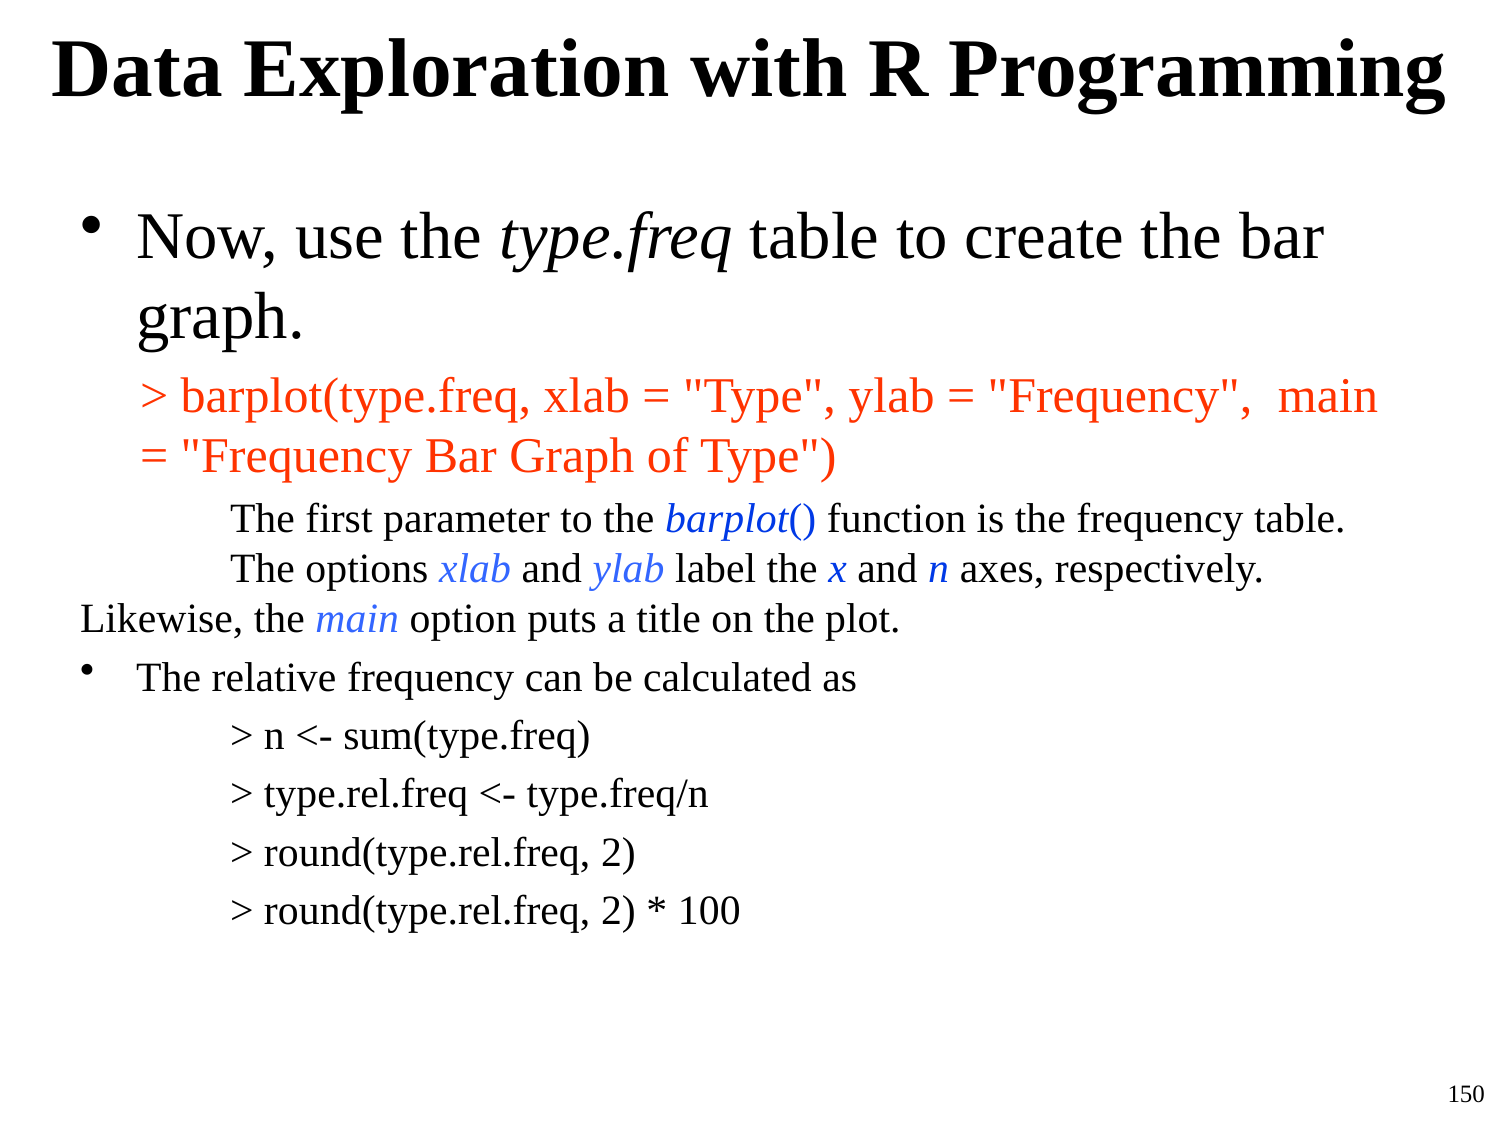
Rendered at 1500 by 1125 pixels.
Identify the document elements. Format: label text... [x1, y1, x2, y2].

slide_number 150 [1186, 1069, 1500, 1125]
list Now, use the type.freq table to create the bar graph. > barplot(type.freq, xlab = "Type", ylab = "Frequency", main = "Frequency Bar Graph of Type") The first parameter to the barplot() function is the frequency table. The options xlab and ylab label the x and n axes, respectively. Likewise, the main option puts a title on the plot. The relative frequency can be calculated as > n <- sum(type.freq) > type.rel.freq <- type.freq/n > round(type.rel.freq, 2) > round(type.rel.freq, 2) * 100 [64, 184, 1424, 1071]
title Data Exploration with R Programming [0, 0, 1500, 126]
